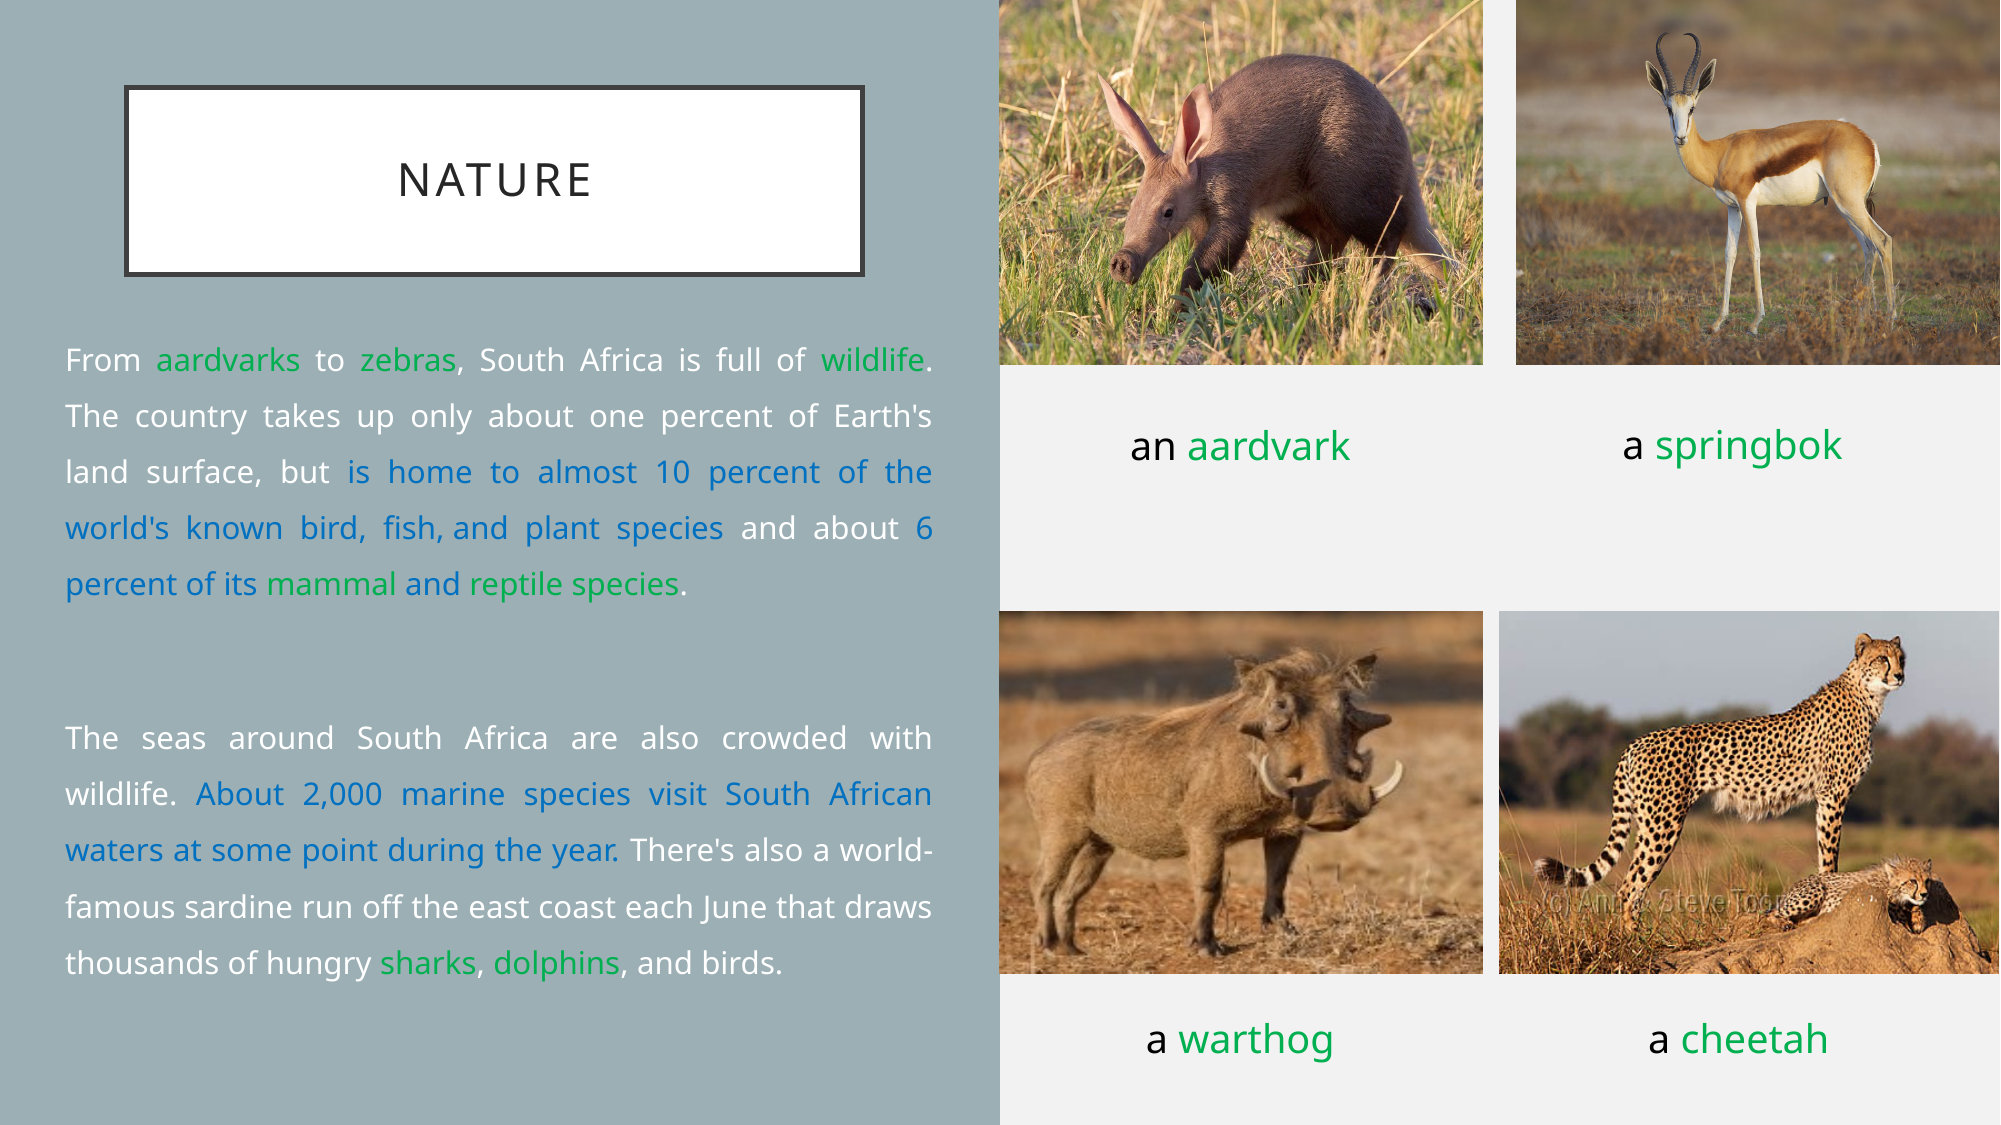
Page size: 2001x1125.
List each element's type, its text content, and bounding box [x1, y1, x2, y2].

list From aardvarks to zebras, South Africa is full of wildlife. The country takes up only about one percent of Earth's land surface, but is home to almost 10 percent of the world's known bird, fish, and plant species and about 6 percent of its mammal and reptile species. The seas around South Africa are also crowded with wildlife. About 2,000 marine species visit South African waters at some point during the year. There's also a world-famous sardine run off the east coast each June that draws thousands of hungry sharks, dolphins, and birds. [49, 313, 949, 1039]
picture [1516, 0, 2000, 365]
title NATURE [124, 85, 865, 277]
picture [999, 611, 1483, 974]
picture [1499, 611, 1999, 974]
list an aardvark [998, 413, 1483, 1067]
text_box a springbok [1499, 412, 1966, 476]
text_box a cheetah [1497, 1006, 1981, 1069]
picture [999, 0, 1483, 365]
text_box a warthog [998, 1006, 1482, 1070]
